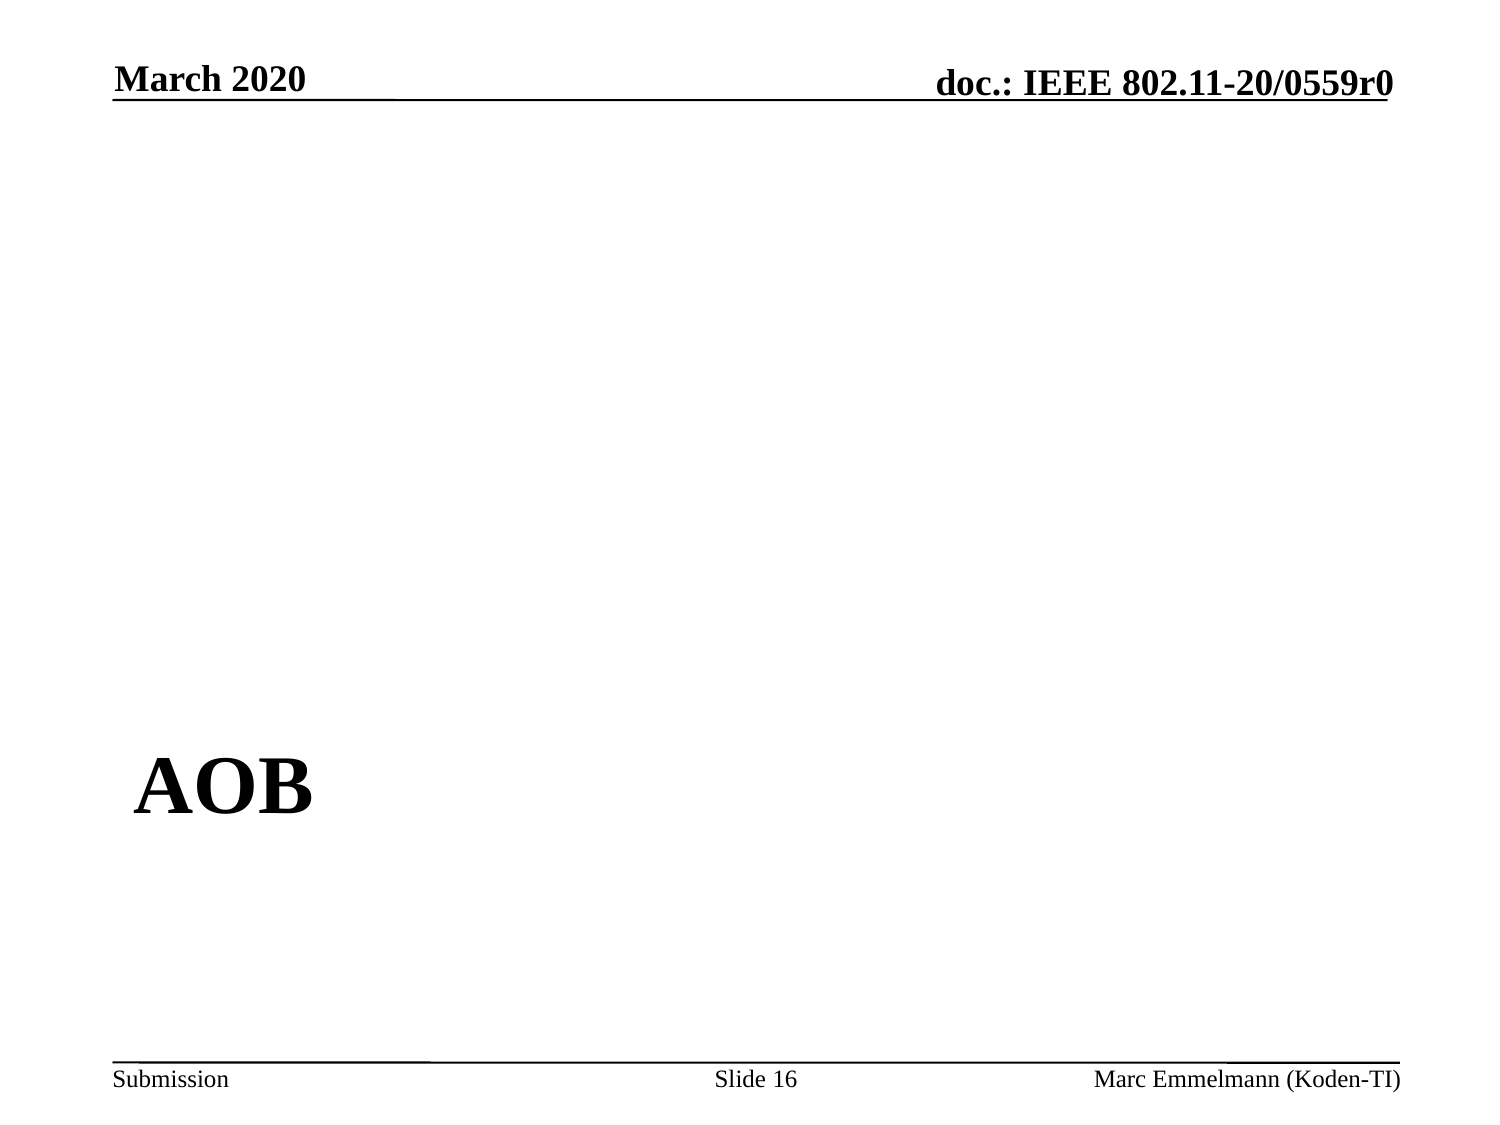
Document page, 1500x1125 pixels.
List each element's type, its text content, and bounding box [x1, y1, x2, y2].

slide_number Slide 16 [712, 1061, 800, 1123]
footer Marc Emmelmann (Koden-TI) [878, 1061, 1402, 1093]
title AOB [118, 722, 1394, 947]
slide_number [114, 54, 423, 100]
